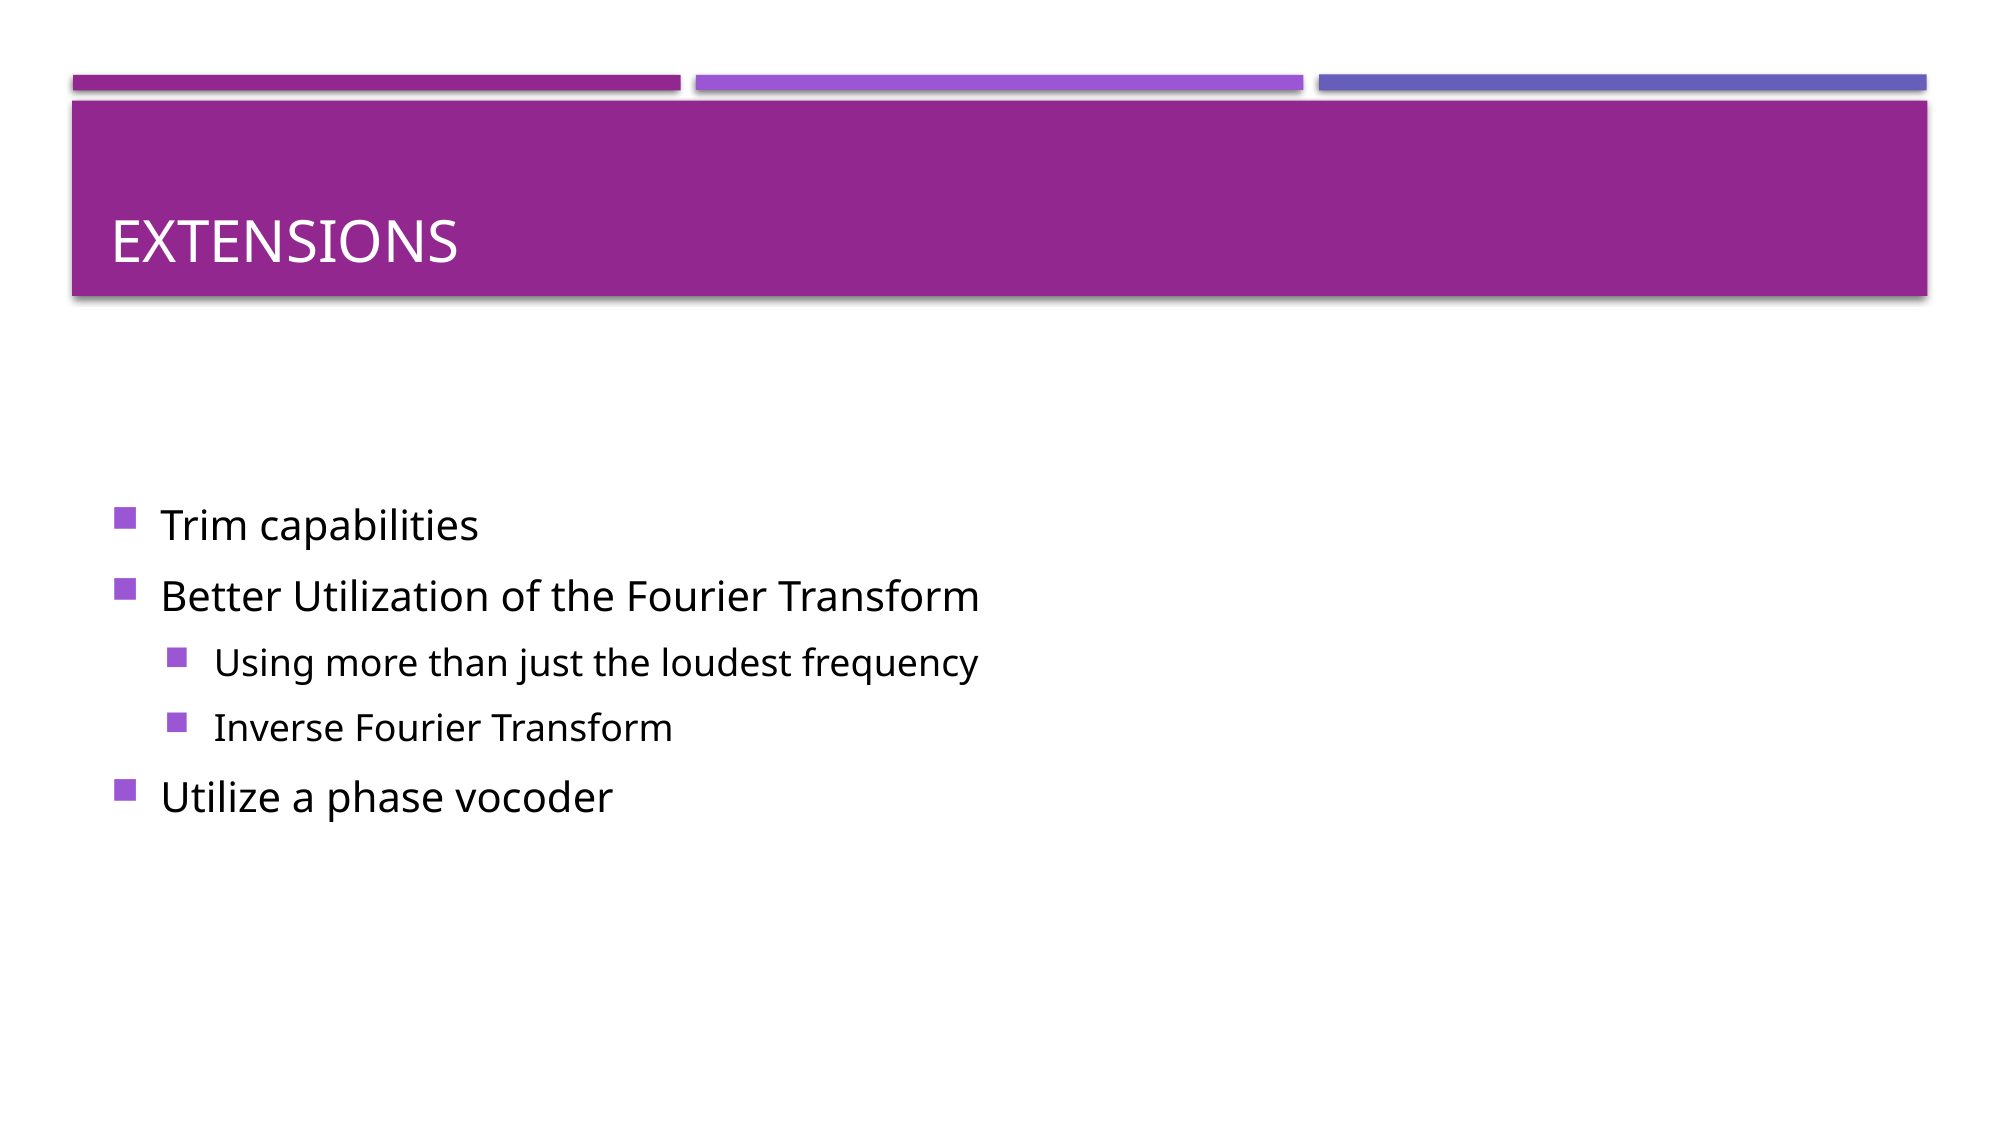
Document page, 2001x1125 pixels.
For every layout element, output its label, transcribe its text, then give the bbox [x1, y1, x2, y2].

title Extensions [95, 115, 1905, 282]
list Trim capabilities Better Utilization of the Fourier Transform Using more than just the loudest frequency Inverse Fourier Transform Utilize a phase vocoder [95, 357, 1905, 962]
